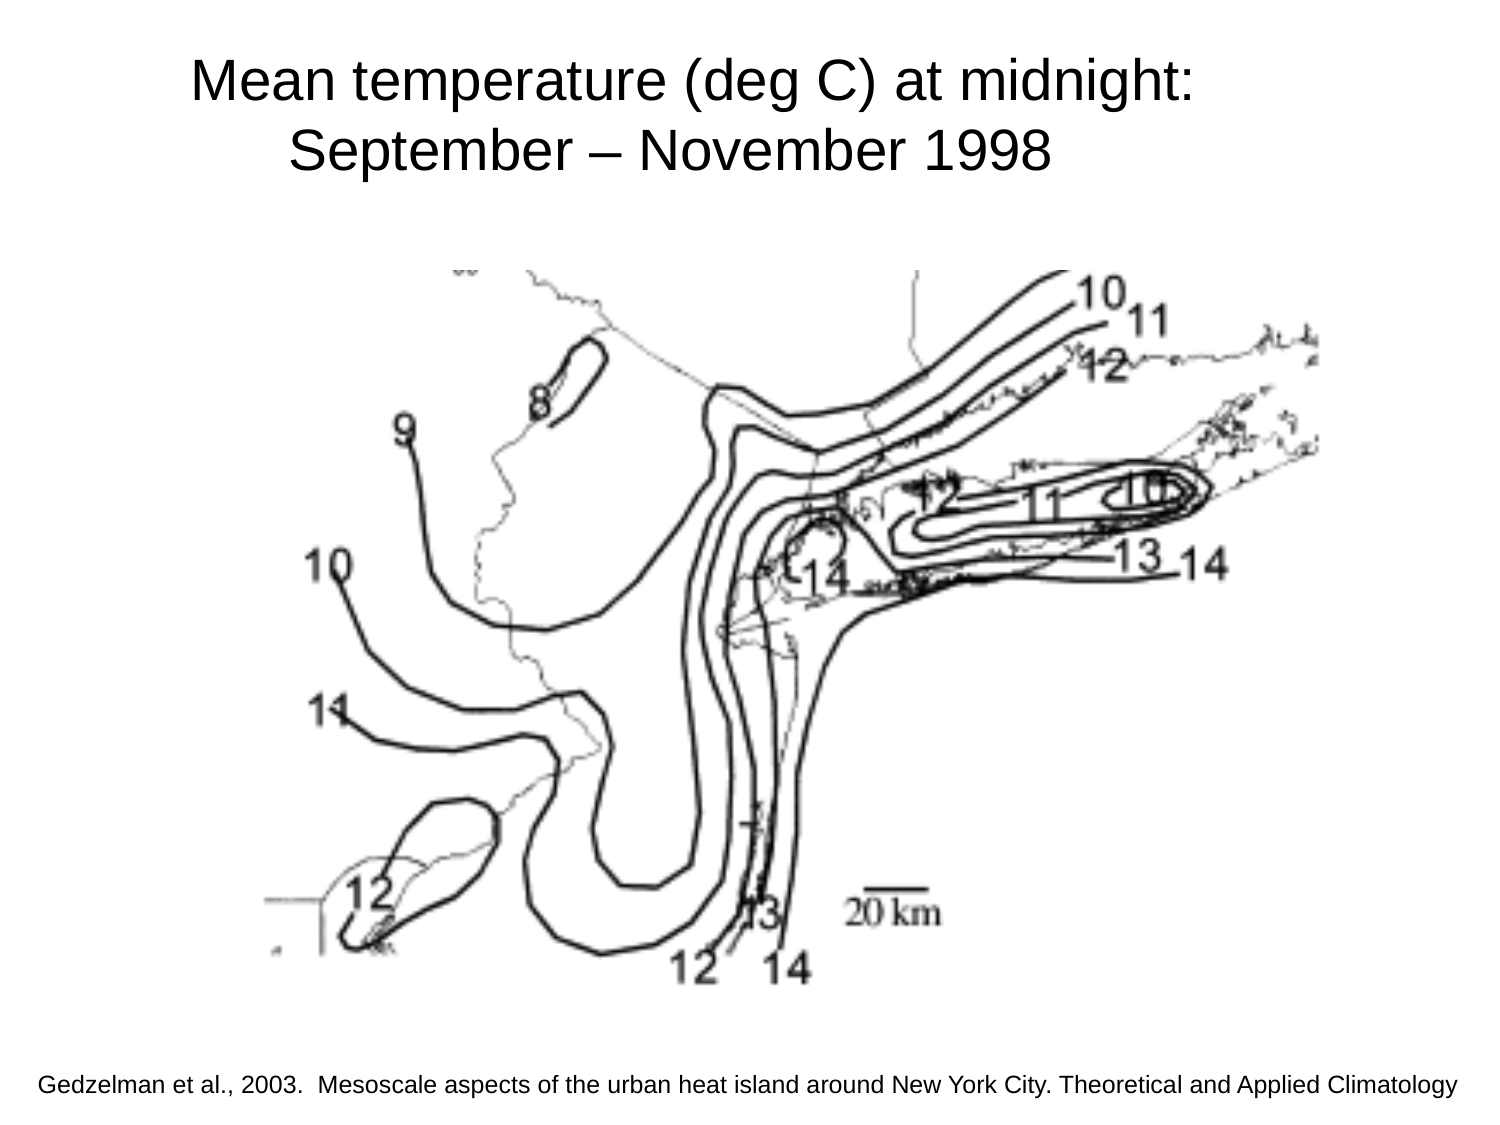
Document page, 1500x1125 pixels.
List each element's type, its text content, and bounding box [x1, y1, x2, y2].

picture [224, 270, 1361, 1013]
text_box Gedzelman et al., 2003. Mesoscale aspects of the urban heat island around New York City. Theoretical and Applied Climatology [22, 1061, 1497, 1107]
text_box Mean temperature (deg C) at midnight: September – November 1998 [175, 34, 1229, 190]
